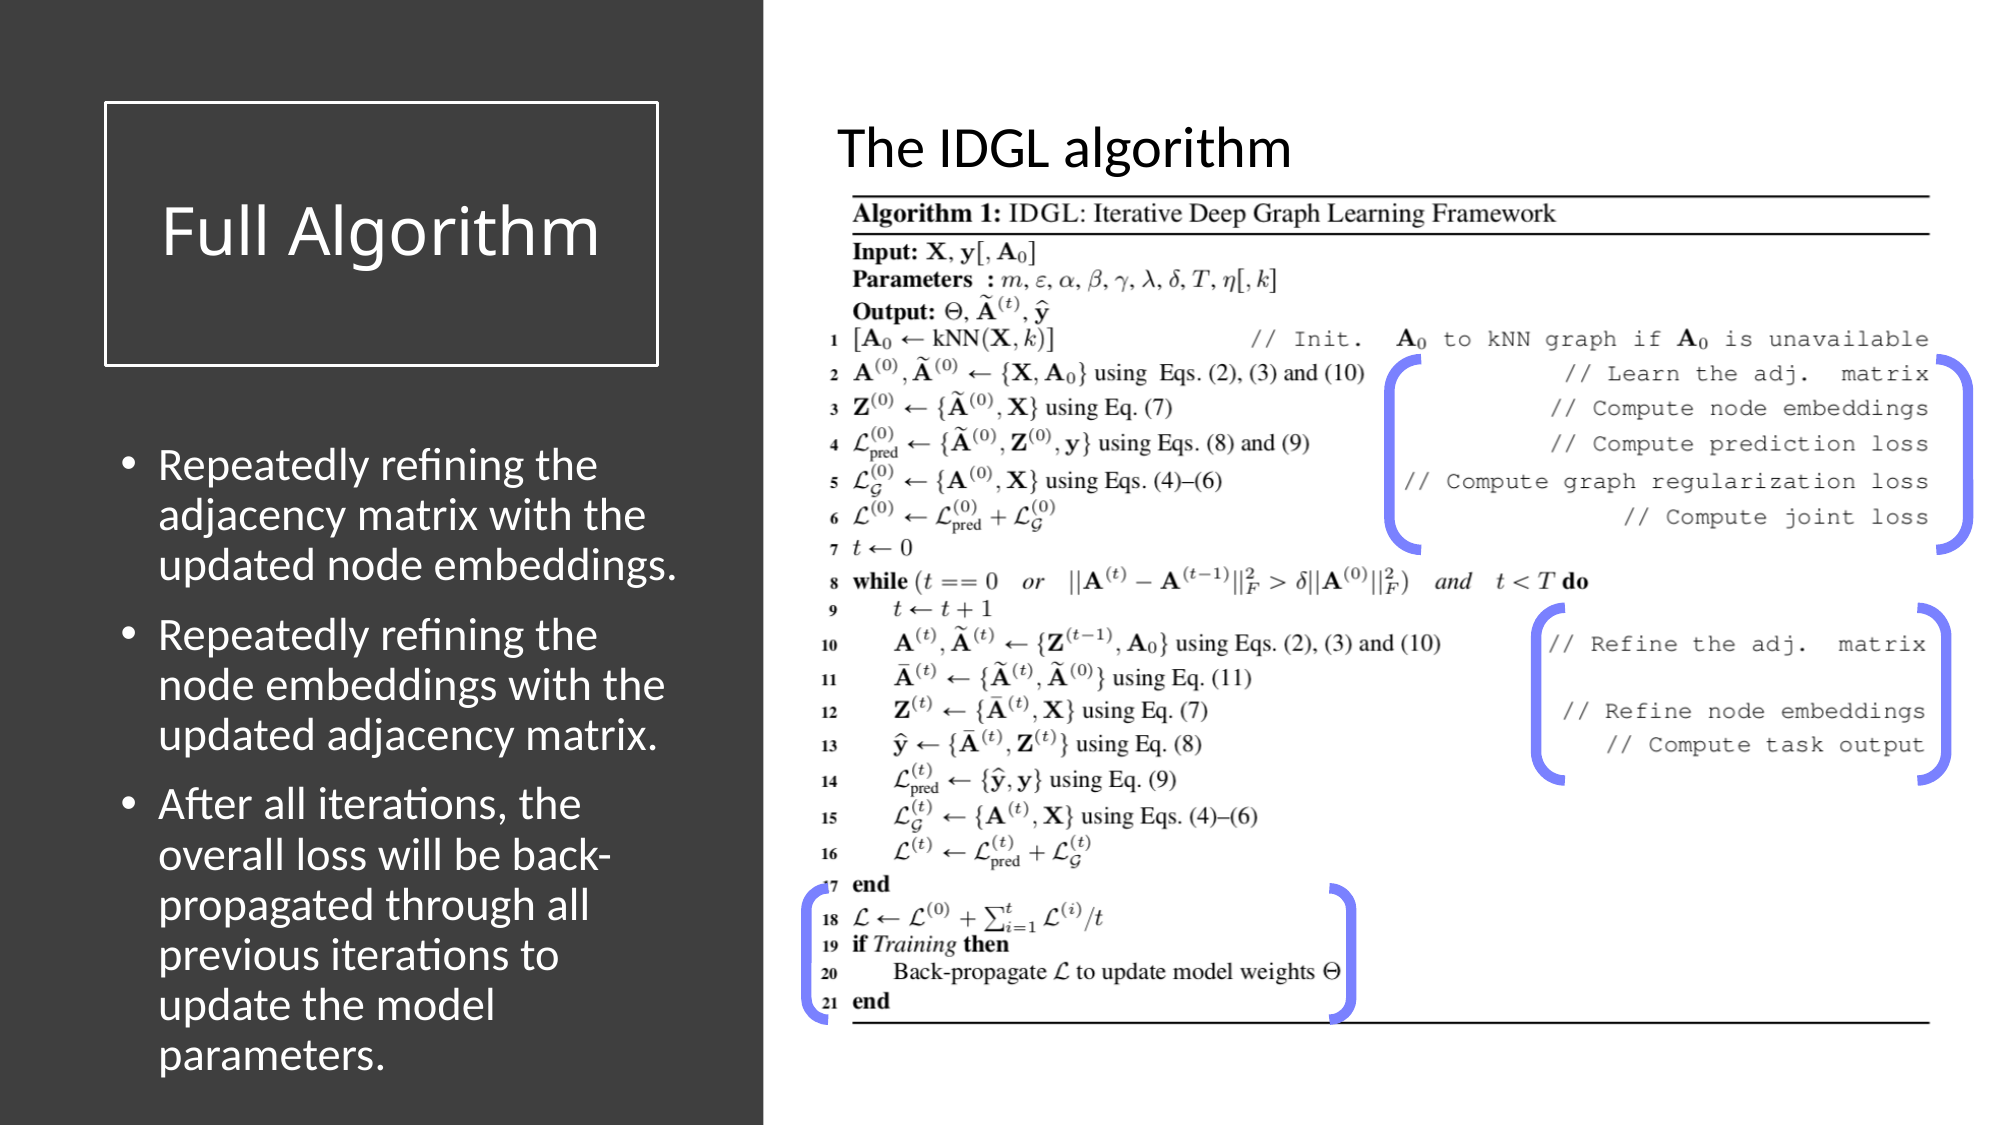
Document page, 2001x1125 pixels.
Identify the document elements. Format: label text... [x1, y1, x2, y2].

text_box The IDGL algorithm [822, 102, 1308, 178]
list Repeatedly refining the adjacency matrix with the updated node embeddings. Repeatedly refining the node embeddings with the updated adjacency matrix. After all iterations, the overall loss will be back-propagated through all previous iterations to update the model parameters. [105, 432, 713, 1096]
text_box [786, 178, 1968, 1035]
text_box [0, 0, 764, 1125]
title Full Algorithm [105, 102, 658, 366]
